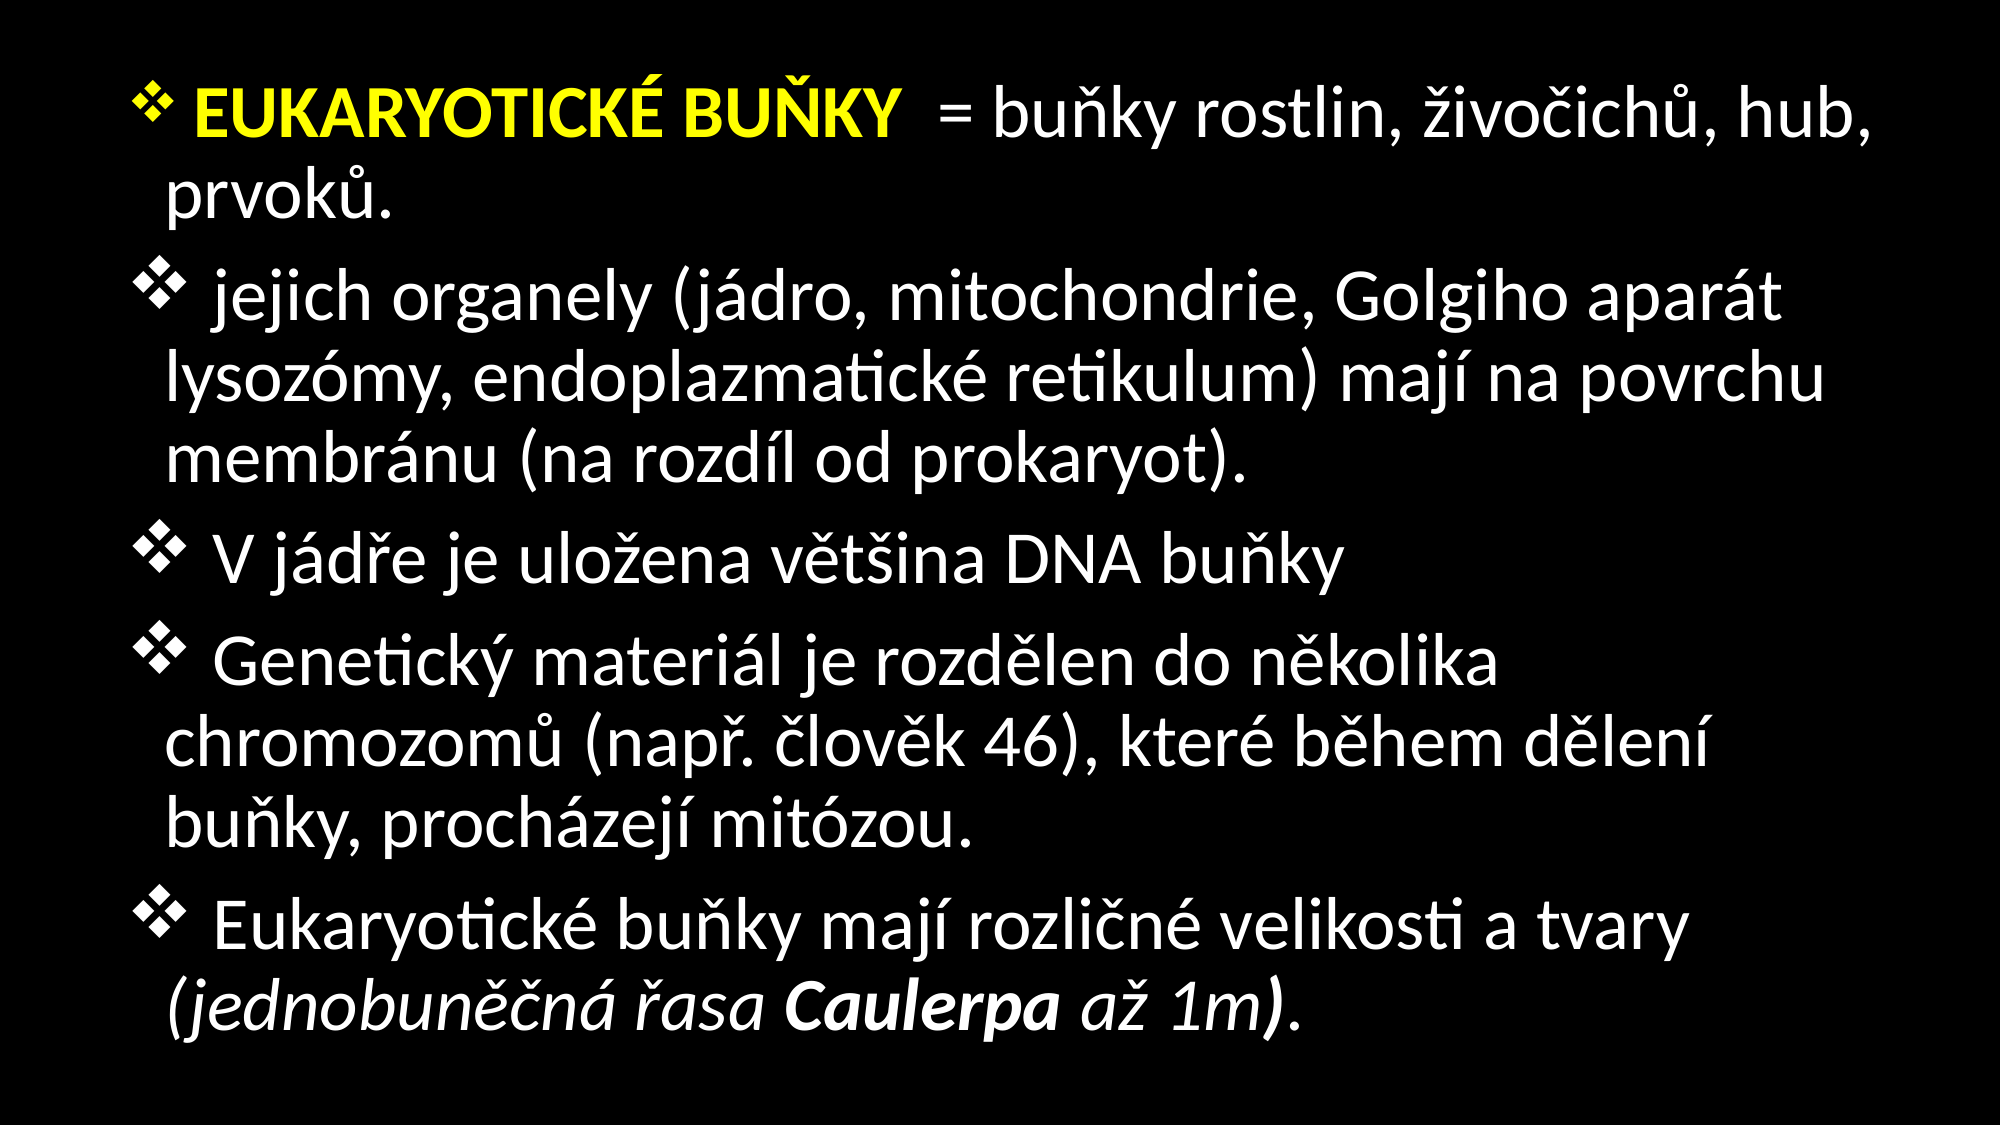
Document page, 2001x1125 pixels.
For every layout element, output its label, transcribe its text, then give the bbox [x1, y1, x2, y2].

list EUKARYOTICKÉ BUŇKY = buňky rostlin, živočichů, hub, prvoků. jejich organely (jádro, mitochondrie, Golgiho aparát lysozómy, endoplazmatické retikulum) mají na povrchu membránu (na rozdíl od prokaryot). V jádře je uložena většina DNA buňky Genetický materiál je rozdělen do několika chromozomů (např. člověk 46), které během dělení buňky, procházejí mitózou. Eukaryotické buňky mají rozličné velikosti a tvary (jednobuněčná řasa Caulerpa až 1m). [111, 65, 1913, 1106]
